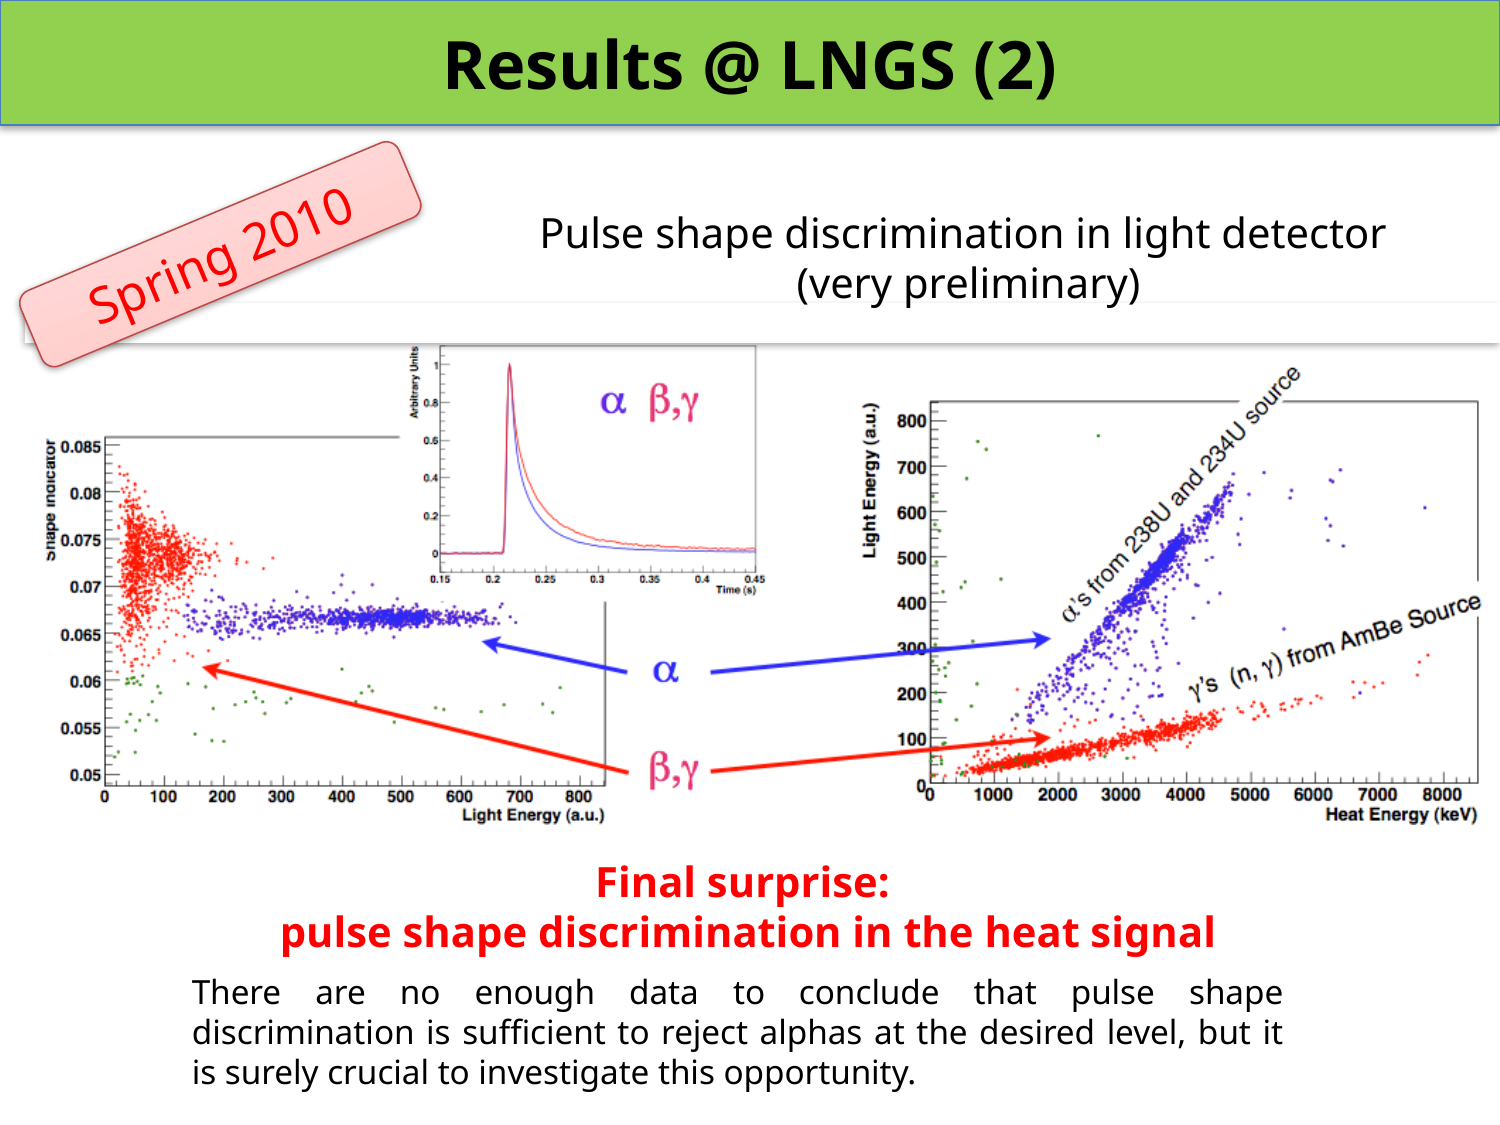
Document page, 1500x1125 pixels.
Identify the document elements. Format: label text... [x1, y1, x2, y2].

text_box Results @ LNGS (2) [0, 0, 1500, 126]
text_box Pulse shape discrimination in light detector (very preliminary) [524, 199, 1402, 301]
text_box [24, 302, 1500, 826]
text_box Spring 2010 [19, 141, 422, 307]
text_box There are no enough data to conclude that pulse shape discrimination is sufficient to reject alphas at the desired level, but it is surely crucial to investigate this opportunity. [177, 1000, 1300, 1099]
text_box Final surprise: pulse shape discrimination in the heat signal [41, 835, 1455, 1000]
